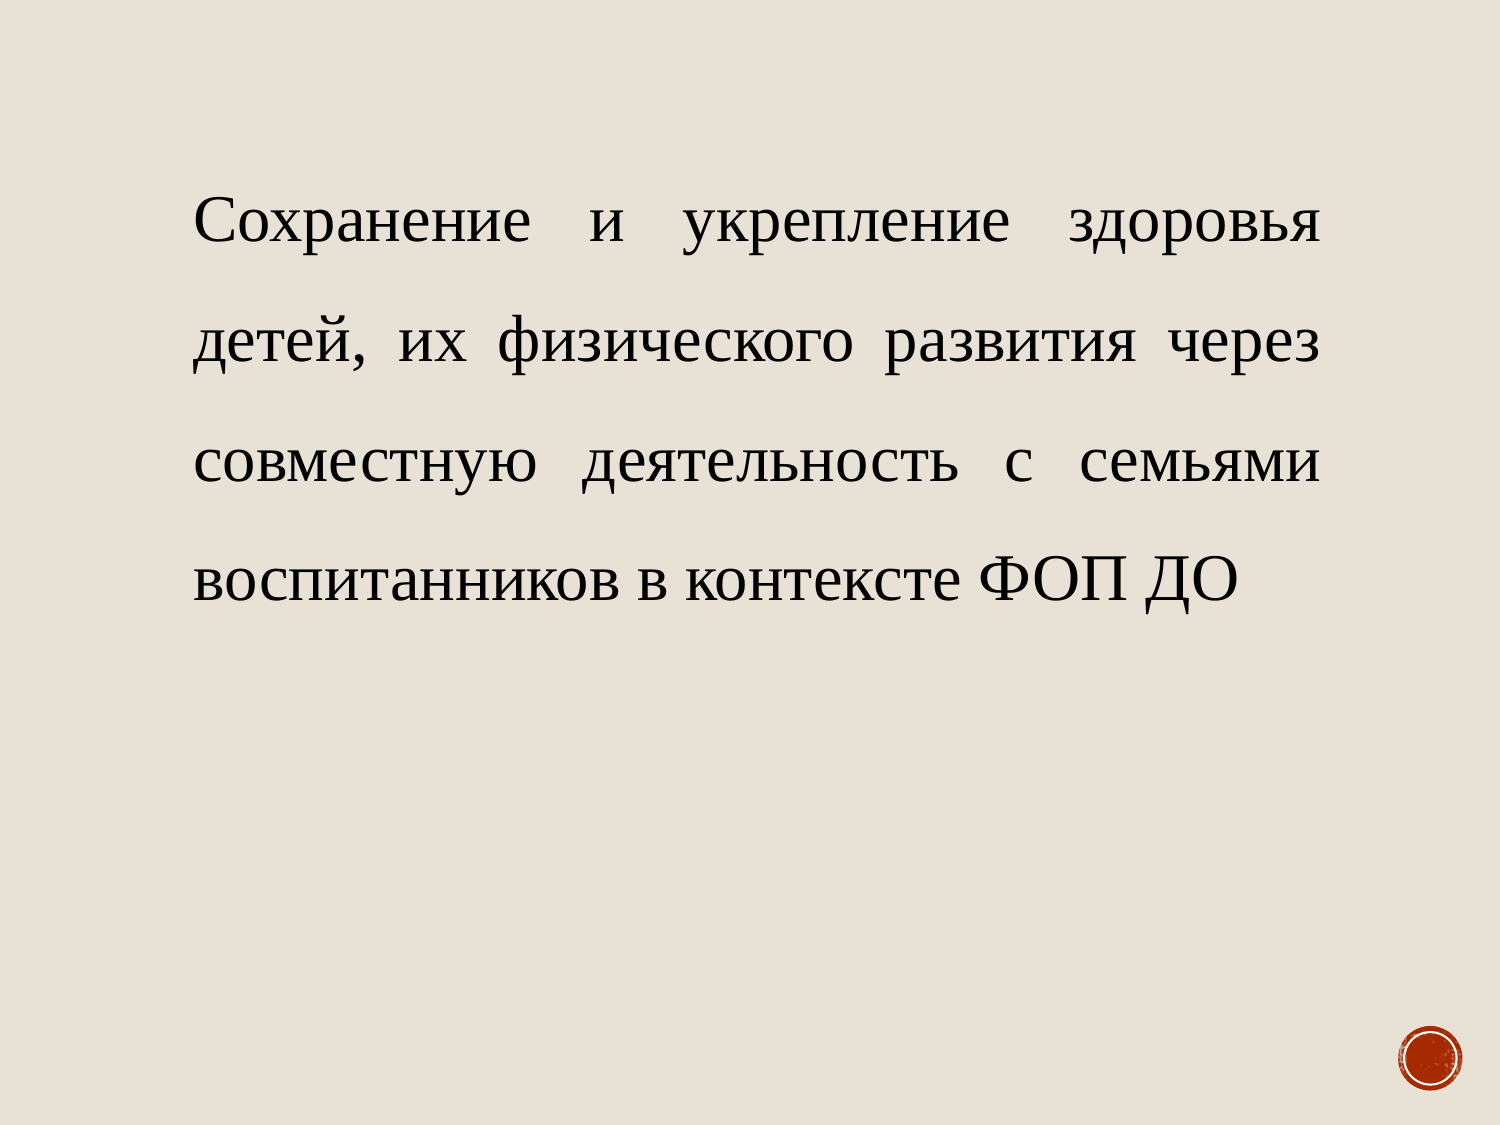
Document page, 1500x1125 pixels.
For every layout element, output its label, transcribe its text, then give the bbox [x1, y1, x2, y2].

text_box Сохранение и укрепление здоровья детей, их физического развития через совместную деятельность с семьями воспитанников в контексте ФОП ДО [178, 127, 1337, 622]
